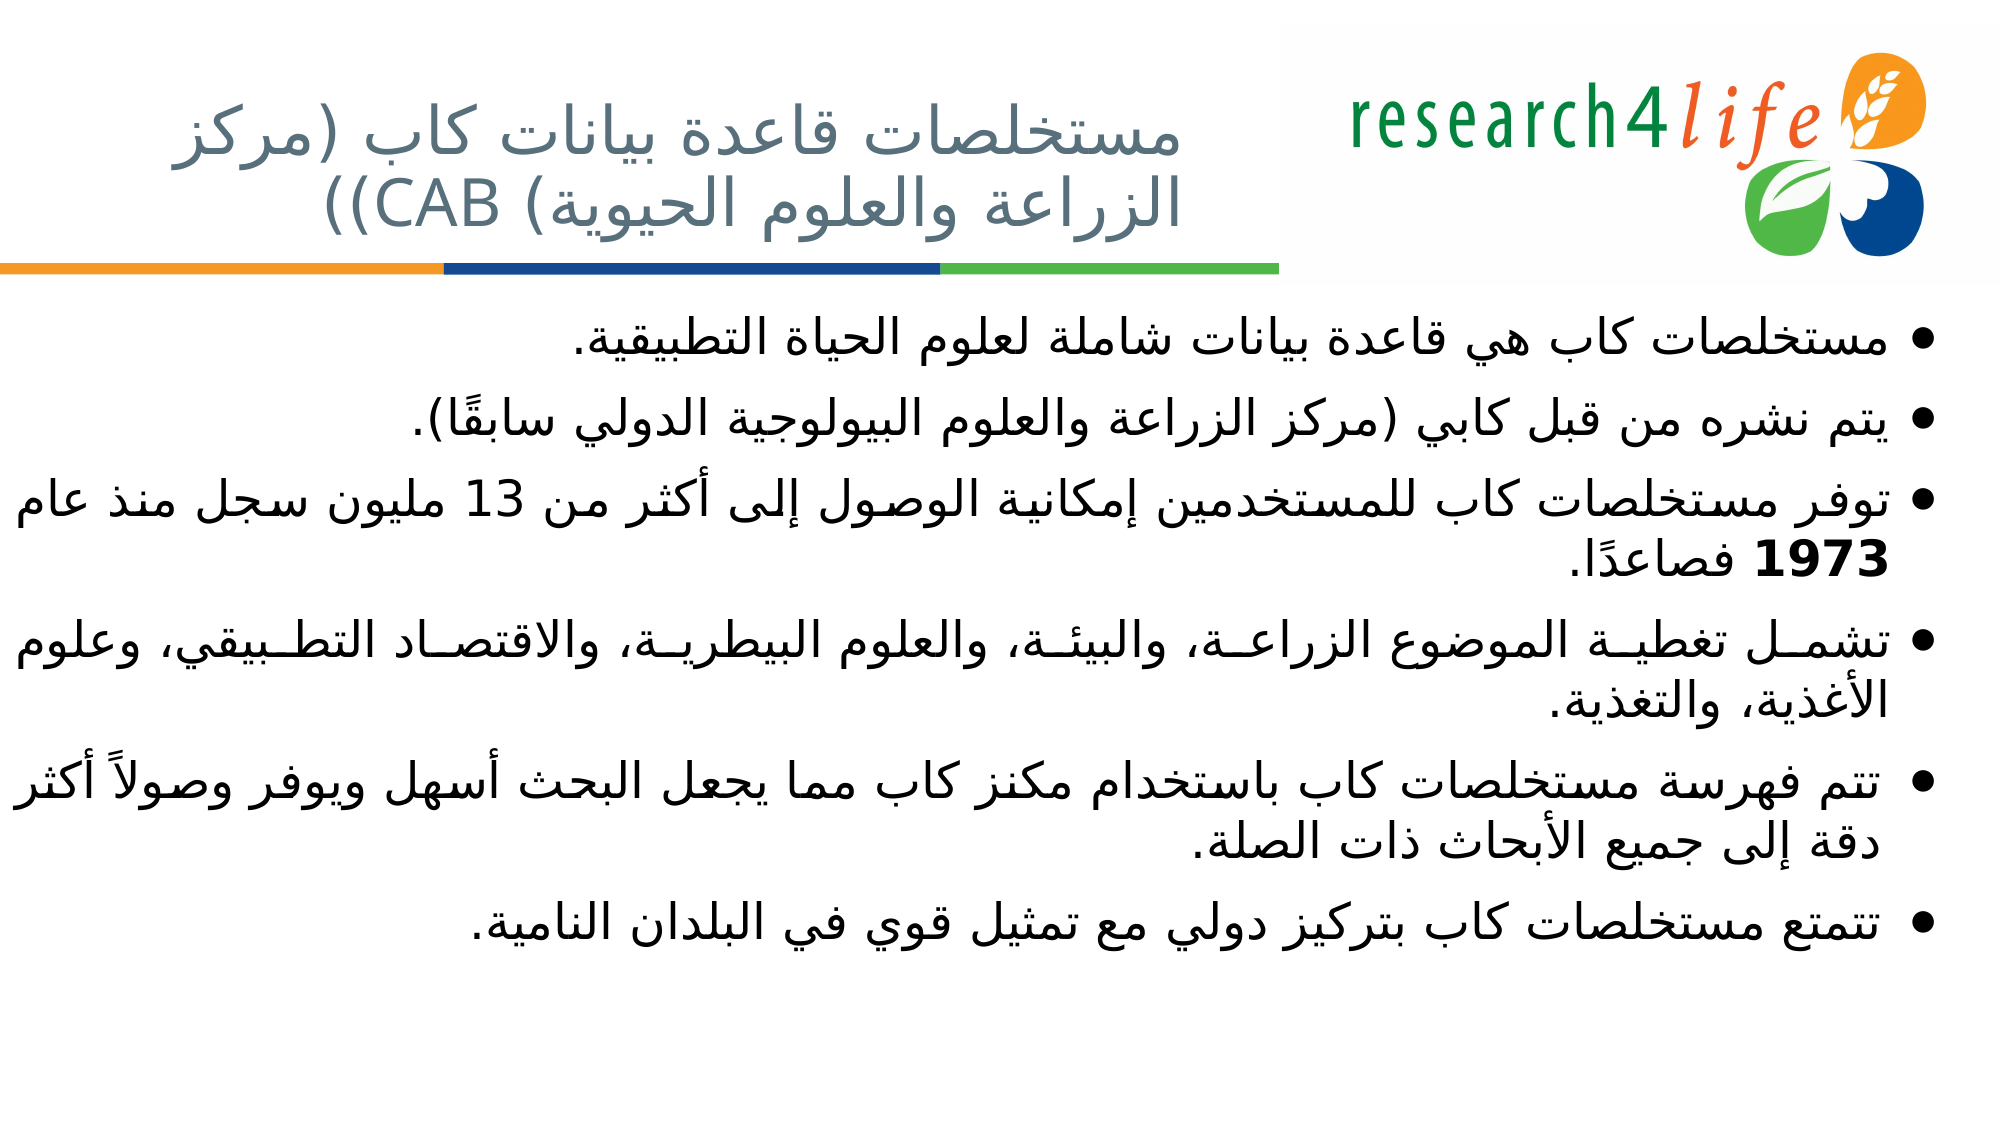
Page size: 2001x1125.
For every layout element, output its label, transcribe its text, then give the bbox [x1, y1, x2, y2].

title مستخلصات قاعدة بيانات كاب (مركز الزراعة والعلوم الحيوية) CAB)) [0, 89, 1200, 249]
picture [1279, 22, 2000, 285]
list مستخلصات كاب هي قاعدة بيانات شاملة لعلوم الحياة التطبيقية. يتم نشره من قبل كابي (مركز الزراعة والعلوم البيولوجية الدولي سابقًا). توفر مستخلصات كاب للمستخدمين إمكانية الوصول إلى أكثر من 13 مليون سجل منذ عام 1973 فصاعدًا. تشمل تغطية الموضوع الزراعة، والبيئة، والعلوم البيطرية، والاقتصاد التطبيقي، وعلوم الأغذية، والتغذية. تتم فهرسة مستخلصات كاب باستخدام مكنز كاب مما يجعل البحث أسهل ويوفر وصولاً أكثر دقة إلى جميع الأبحاث ذات الصلة. تتمتع مستخلصات كاب بتركيز دولي مع تمثيل قوي في البلدان النامية. [0, 297, 1975, 863]
